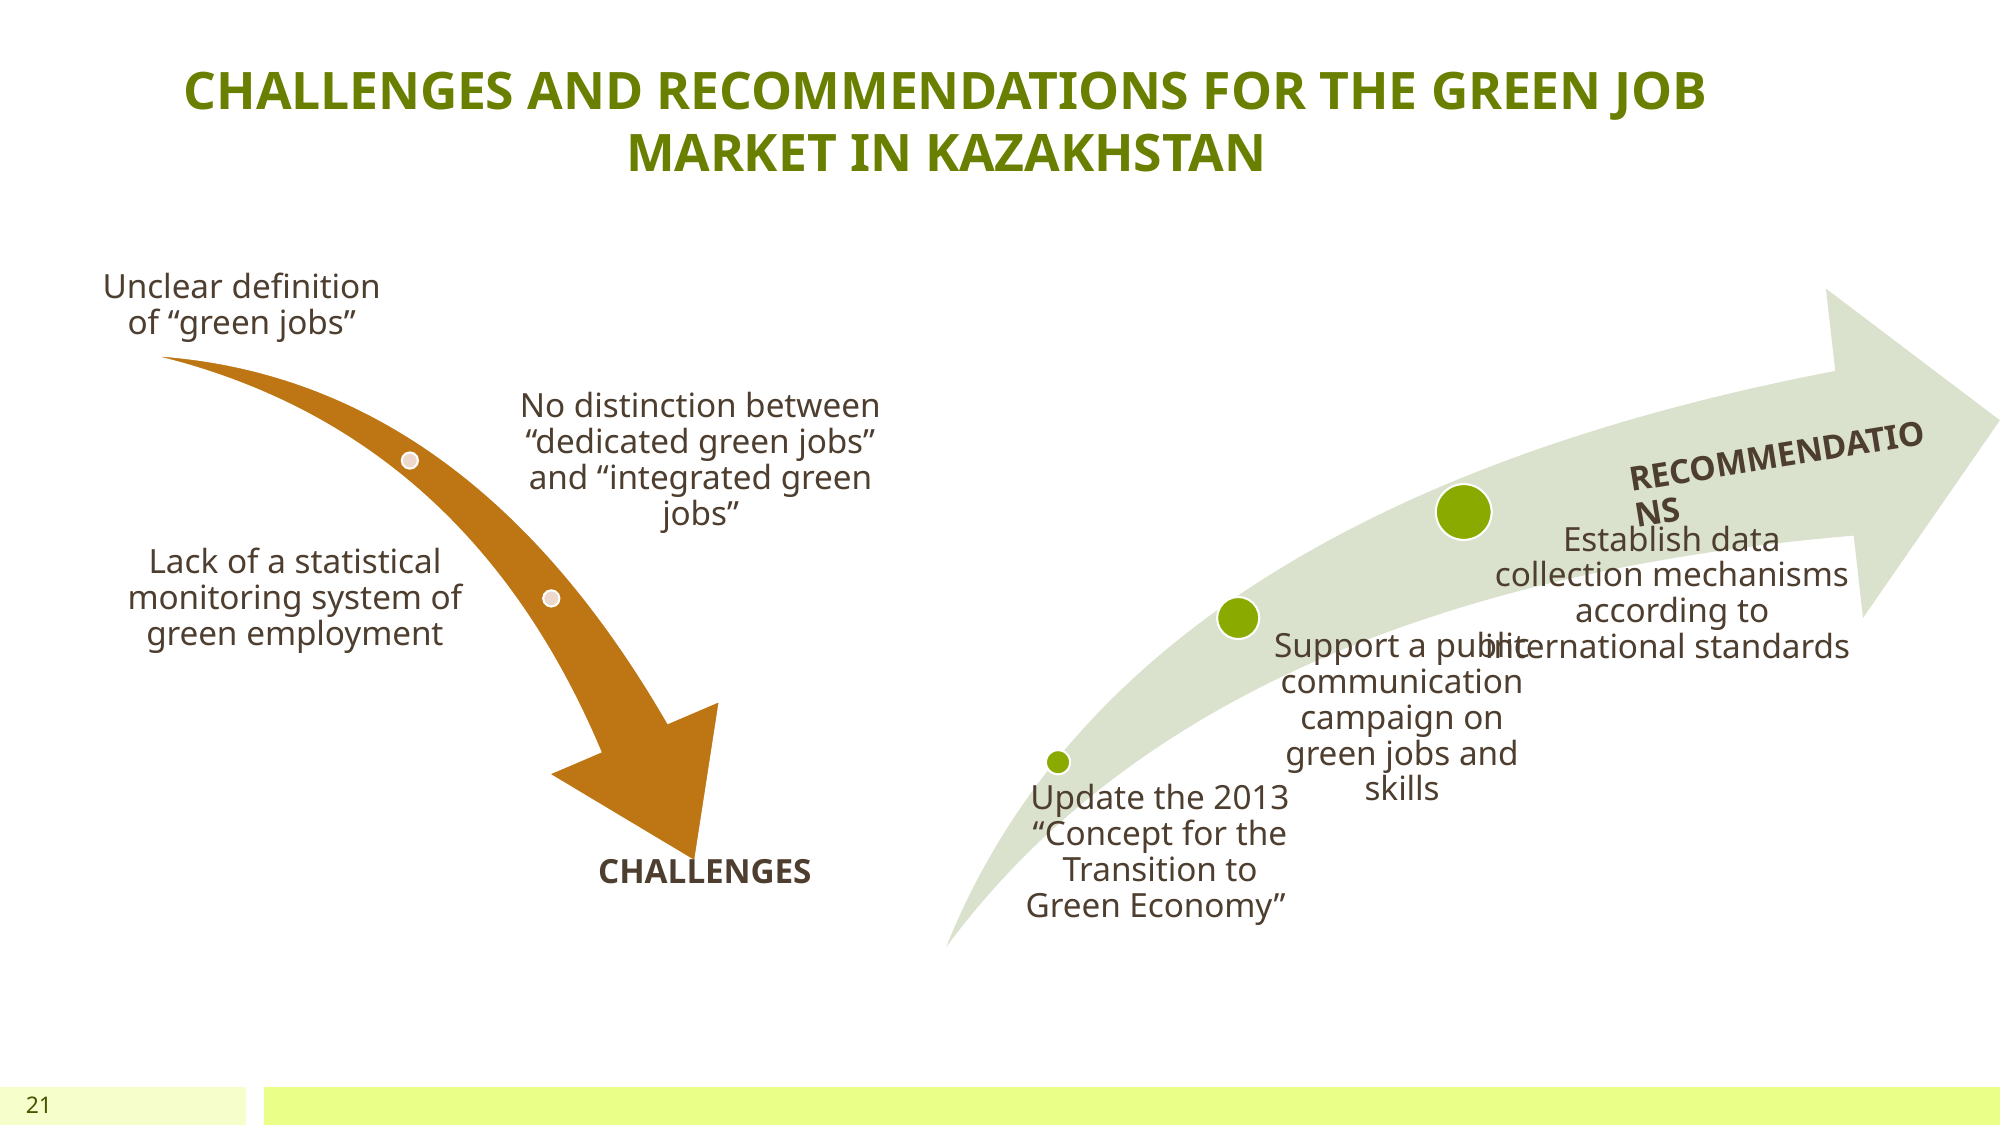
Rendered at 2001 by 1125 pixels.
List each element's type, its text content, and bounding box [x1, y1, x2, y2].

slide_number 21 [0, 1087, 68, 1125]
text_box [0, 225, 1000, 971]
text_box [946, 225, 2000, 954]
title CHALLENGES AND RECOMMENDATIONS FOR THE GREEN JOB MARKET IN KAZAKHSTAN [67, 50, 1825, 189]
